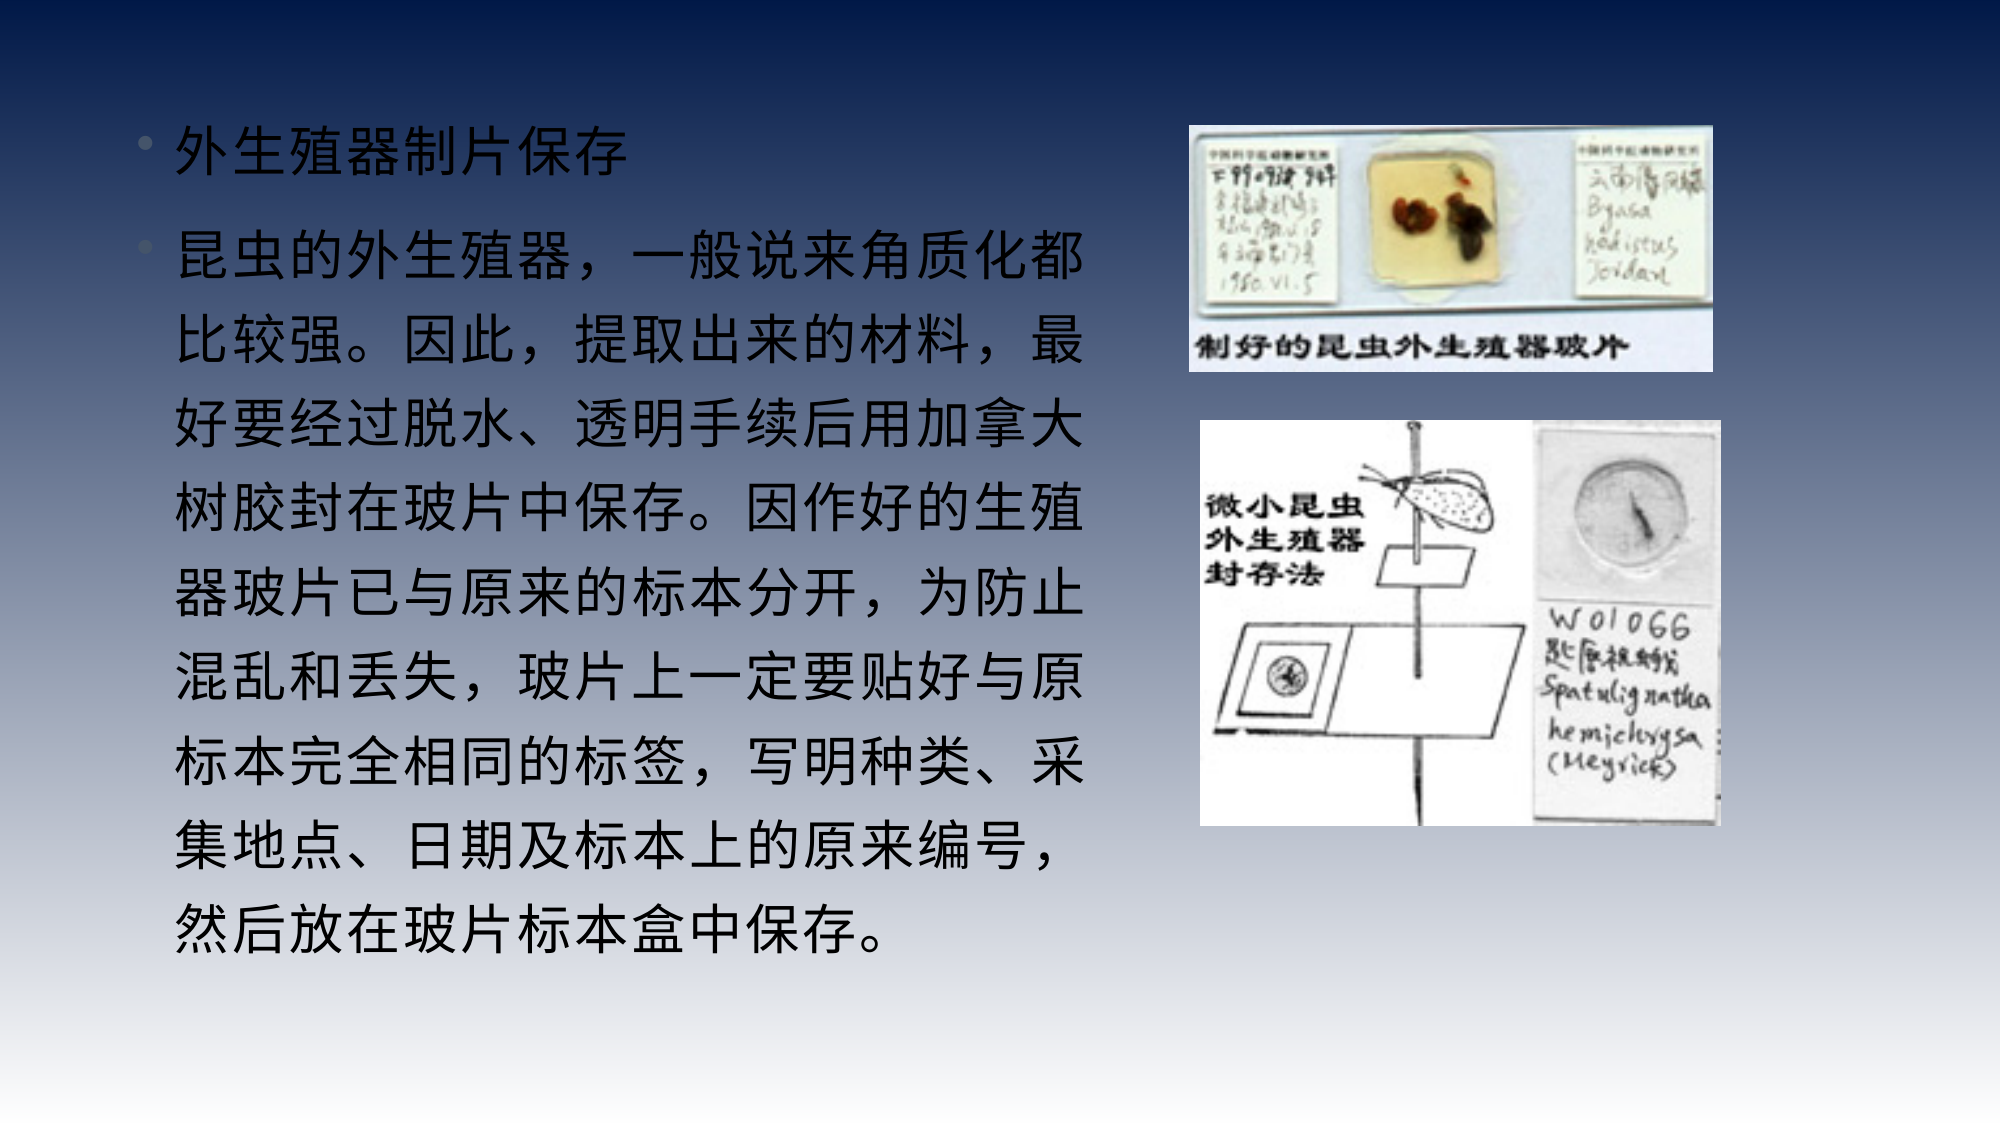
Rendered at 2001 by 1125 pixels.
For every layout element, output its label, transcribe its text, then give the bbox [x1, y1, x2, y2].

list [1188, 125, 1713, 372]
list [1200, 420, 1721, 826]
list 外生殖器制片保存 昆虫的外生殖器，一般说来角质化都比较强。因此，提取出来的材料，最好要经过脱水、透明手续后用加拿大树胶封在玻片中保存。因作好的生殖器玻片已与原来的标本分开，为防止混乱和丢失，玻片上一定要贴好与原标本完全相同的标签，写明种类、采集地点、日期及标本上的原来编号，然后放在玻片标本盒中保存。 [119, 97, 1121, 973]
